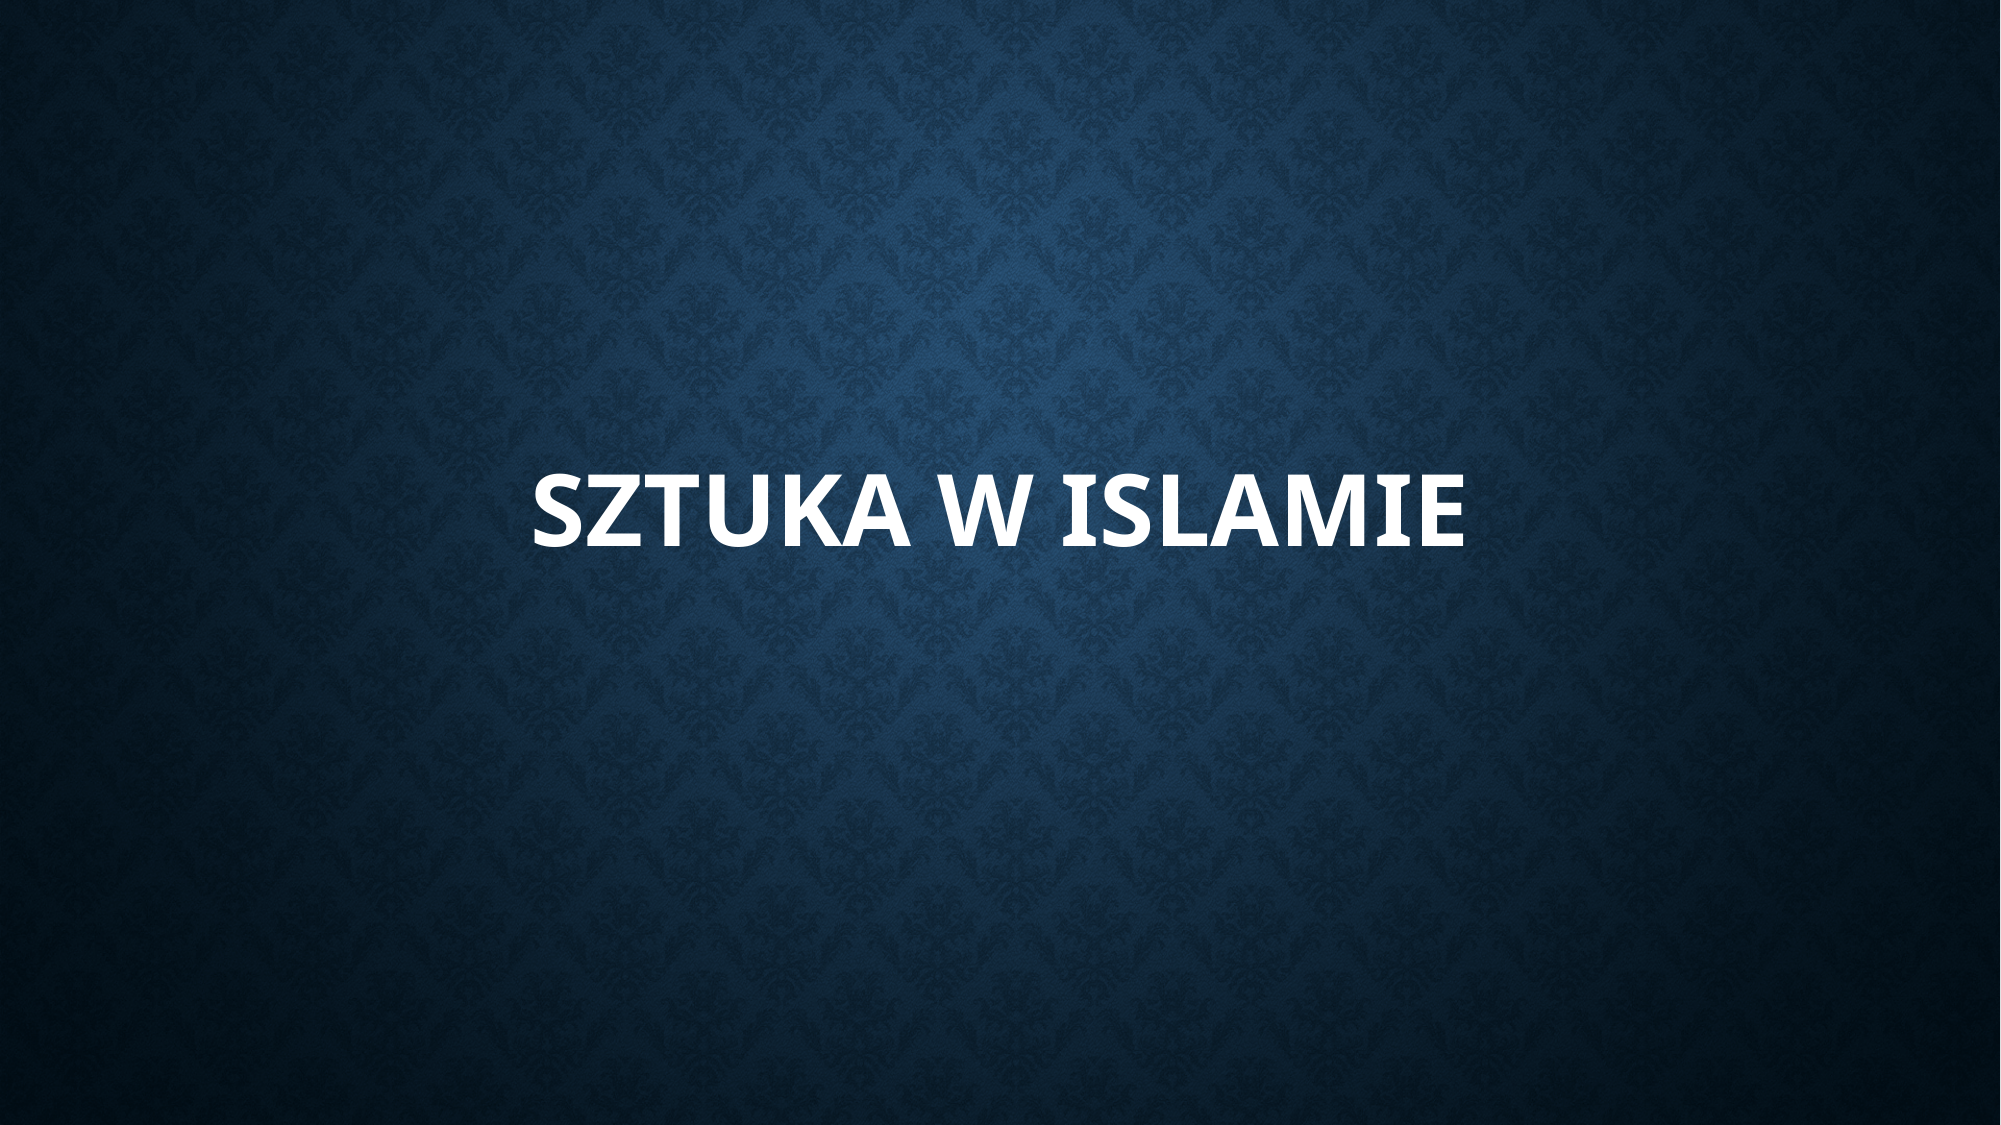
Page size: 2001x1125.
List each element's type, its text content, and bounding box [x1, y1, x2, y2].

title SZTUKA W ISLAMIE [261, 184, 1739, 576]
